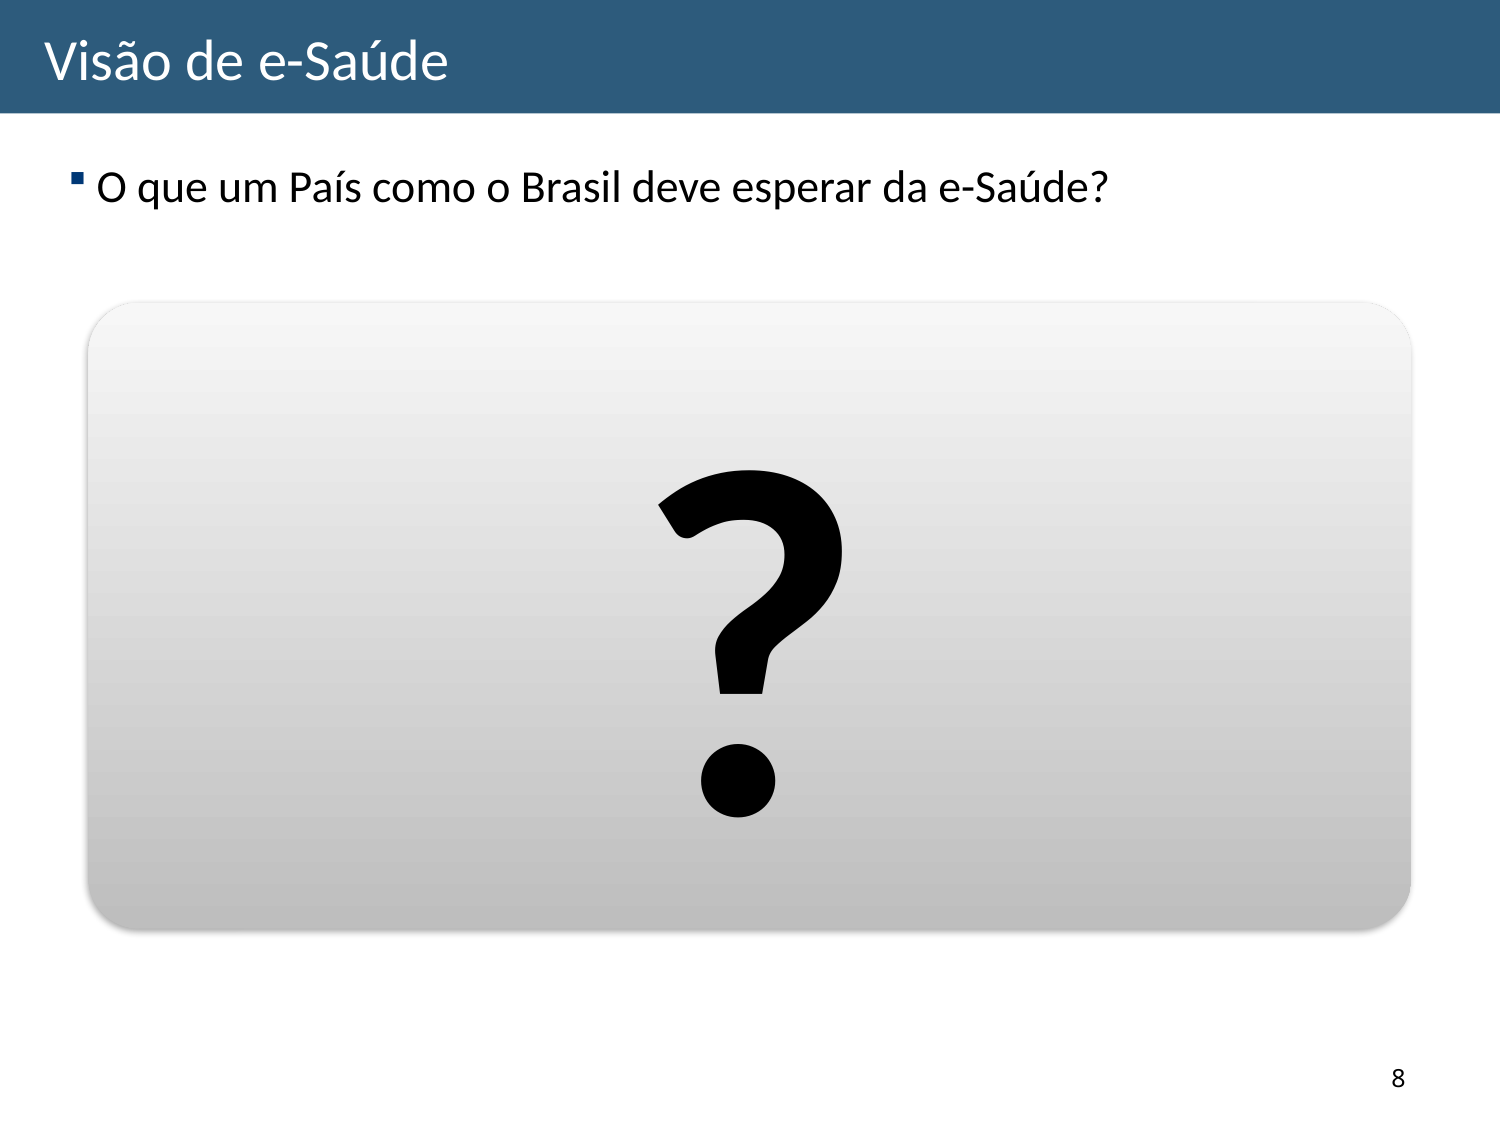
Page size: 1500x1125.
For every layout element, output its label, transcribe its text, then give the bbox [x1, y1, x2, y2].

title Visão de e-Saúde [29, 7, 1453, 108]
list O que um País como o Brasil deve esperar da e-Saúde? [53, 148, 1453, 232]
text_box ? [88, 302, 1412, 929]
